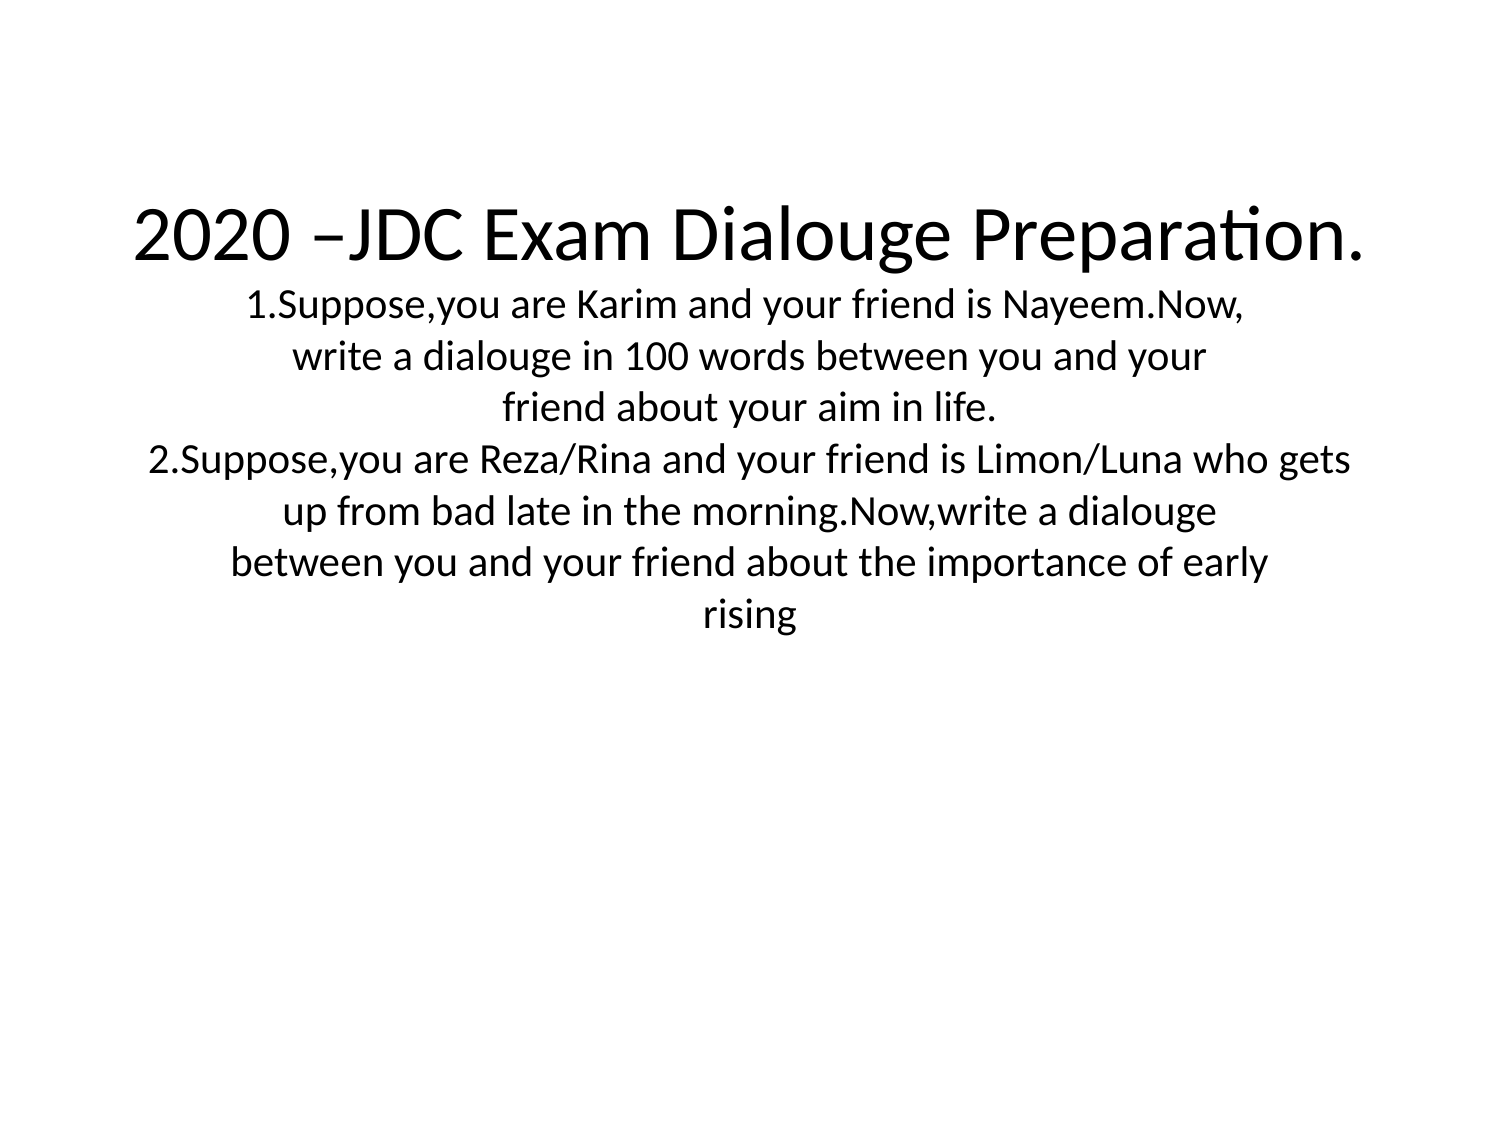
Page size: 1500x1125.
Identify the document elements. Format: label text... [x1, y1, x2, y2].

title 2020 –JDC Exam Dialouge Preparation. 1.Suppose,you are Karim and your friend is Nayeem.Now, write a dialouge in 100 words between you and your friend about your aim in life. 2.Suppose,you are Reza/Rina and your friend is Limon/Luna who gets up from bad late in the morning.Now,write a dialouge between you and your friend about the importance of early rising [112, 125, 1388, 693]
